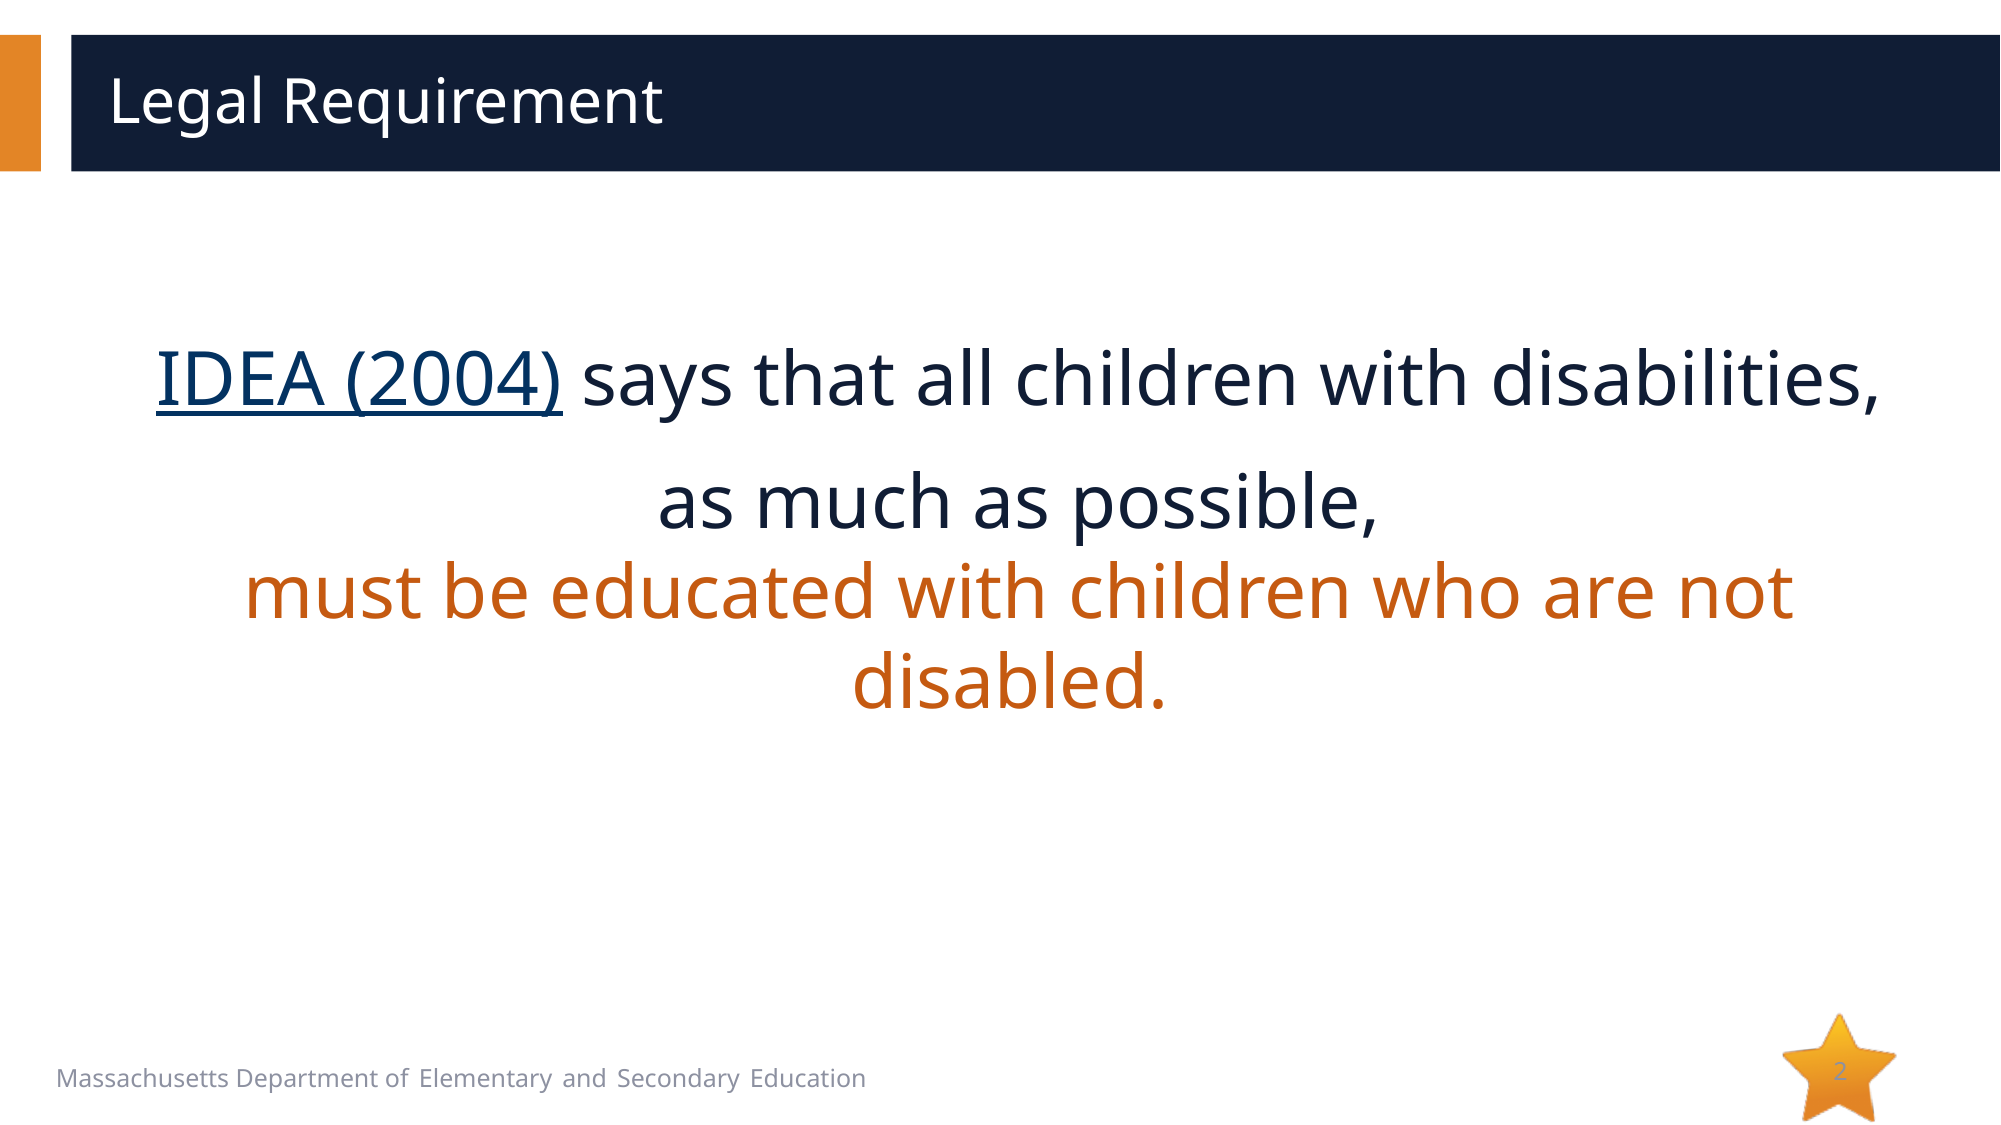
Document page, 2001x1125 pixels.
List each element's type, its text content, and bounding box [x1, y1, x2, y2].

slide_number 2 [1412, 1042, 1863, 1103]
picture [1775, 1031, 1909, 1125]
list IDEA (2004) says that all children with disabilities, as much as possible, must be educated with children who are not disabled. [66, 201, 1973, 1031]
title Legal Requirement [93, 47, 1959, 159]
